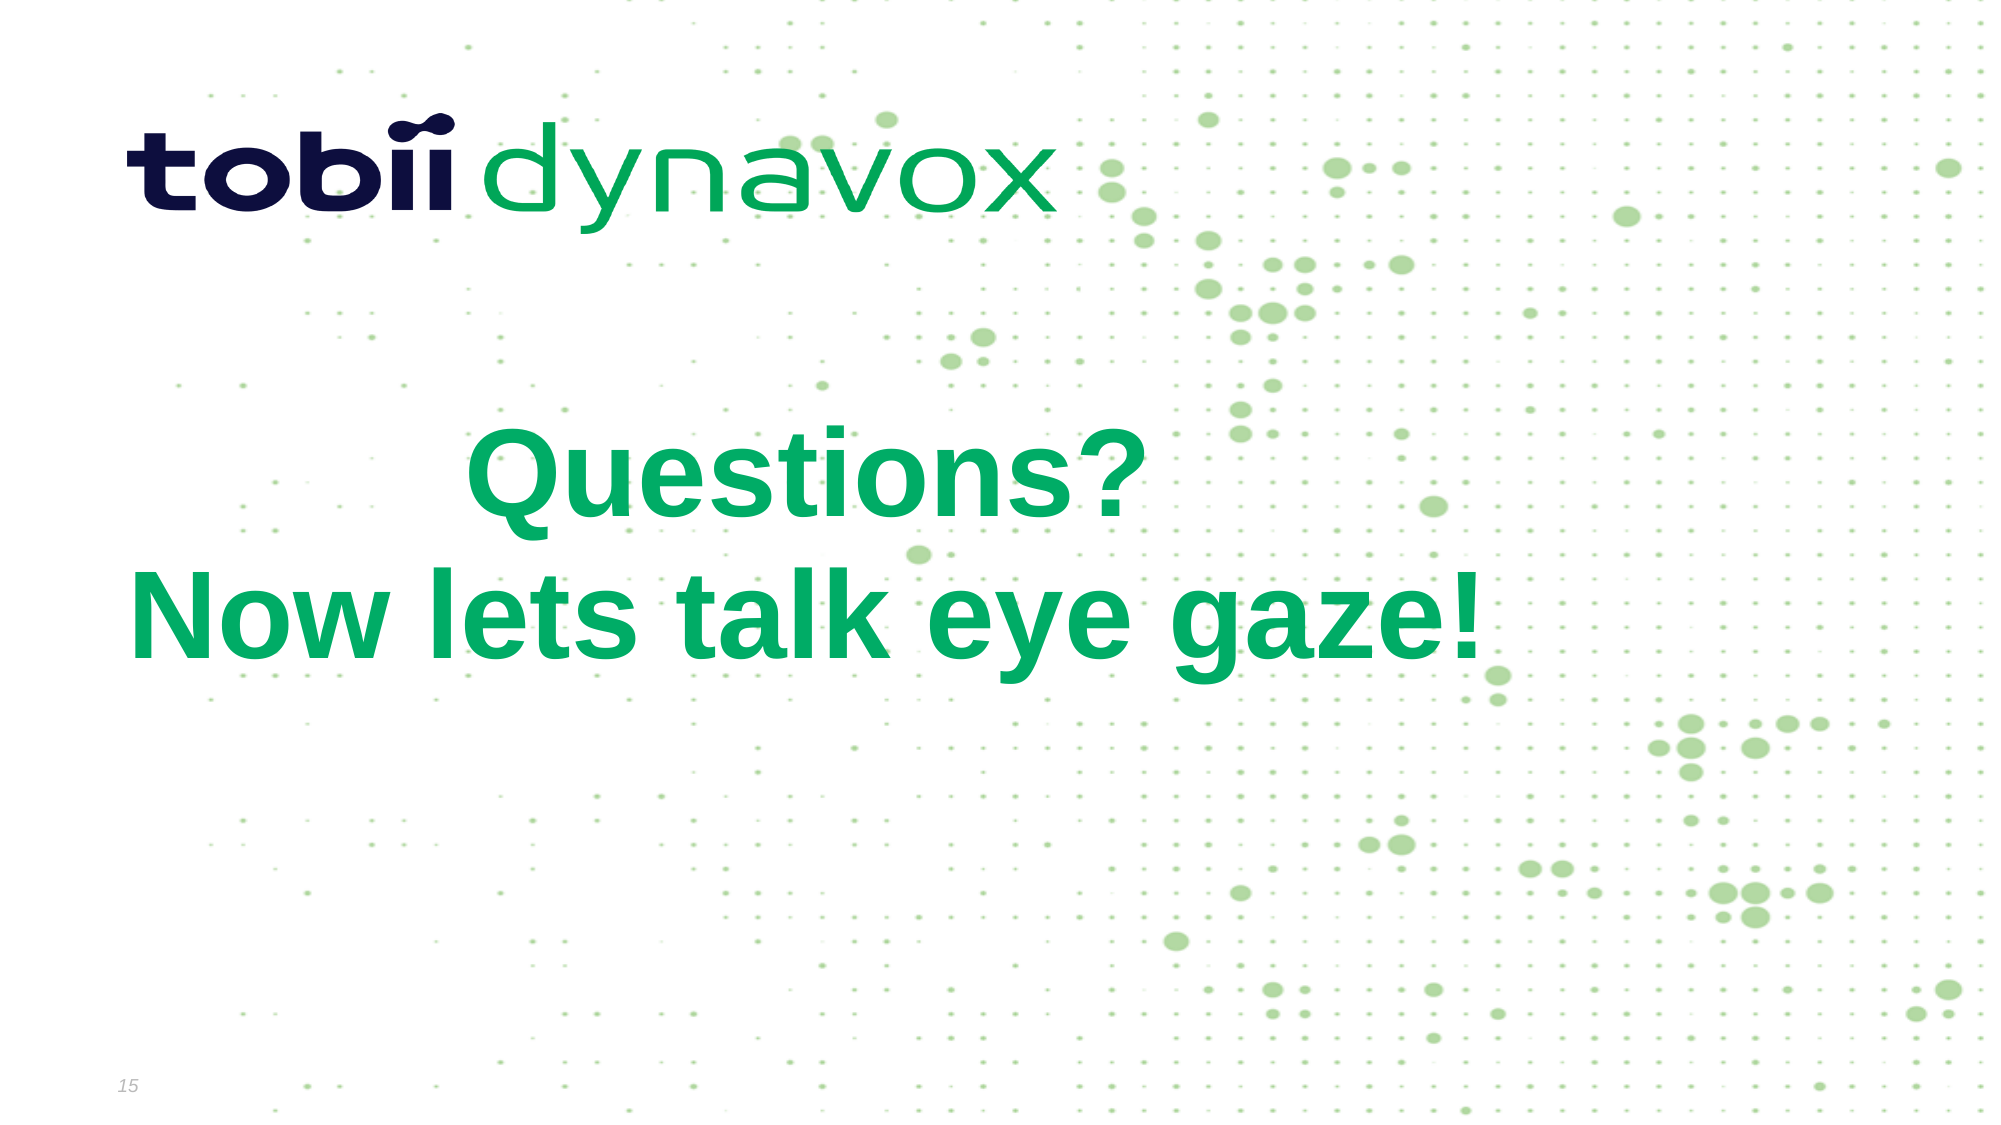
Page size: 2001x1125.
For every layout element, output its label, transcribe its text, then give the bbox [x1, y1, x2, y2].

slide_number 15 [102, 1055, 184, 1115]
picture [0, 0, 2000, 1125]
title Questions? Now lets talk eye gaze! [102, 385, 1514, 696]
